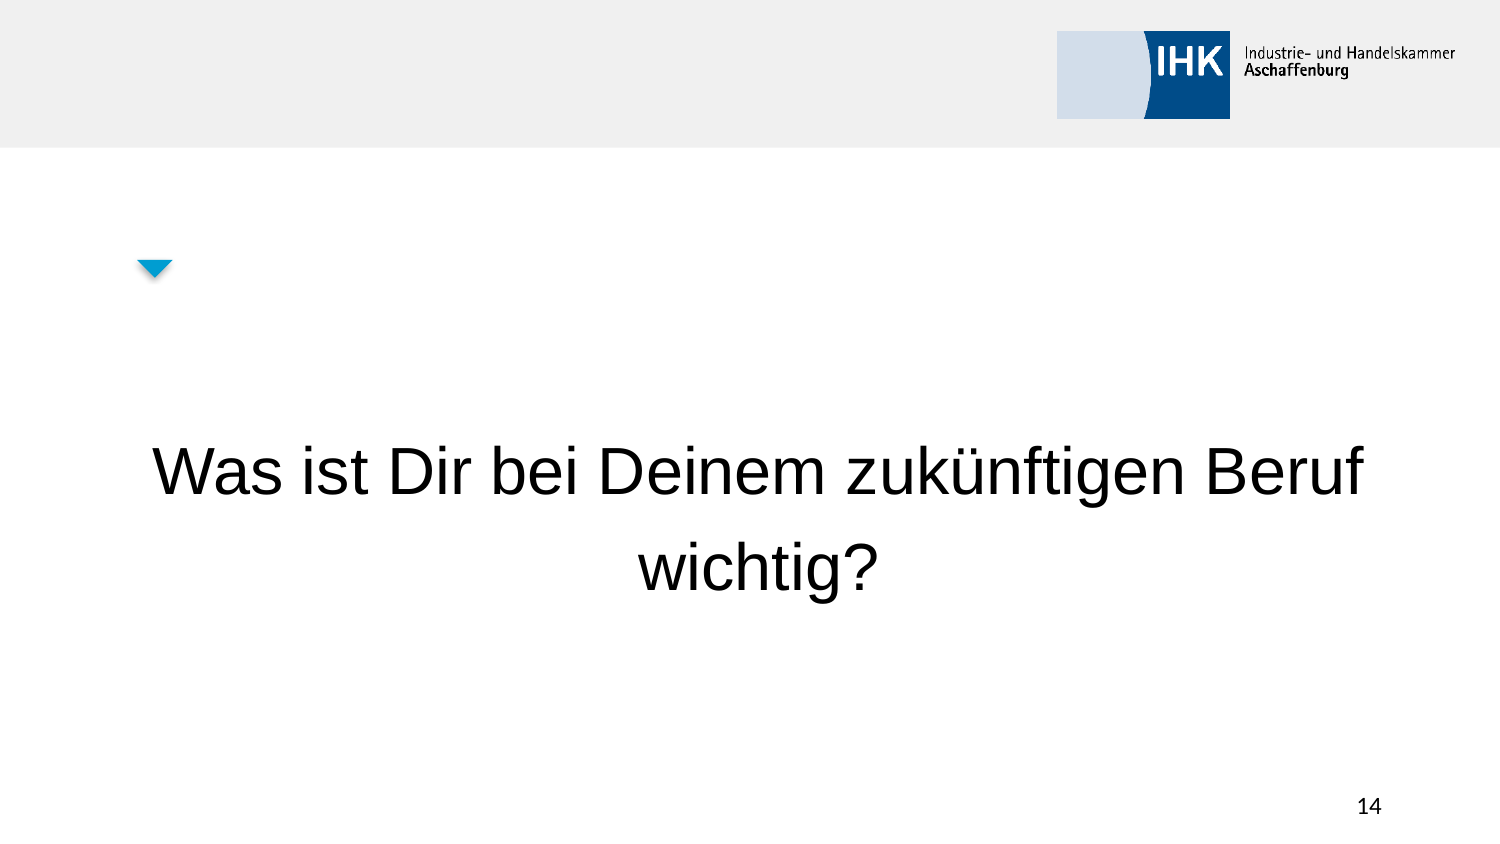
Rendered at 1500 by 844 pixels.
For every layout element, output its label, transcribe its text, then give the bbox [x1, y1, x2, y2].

picture [1057, 31, 1455, 119]
slide_number 14 [1059, 782, 1397, 828]
list Was ist Dir bei Deinem zukünftigen Beruf wichtig? [75, 284, 1425, 757]
